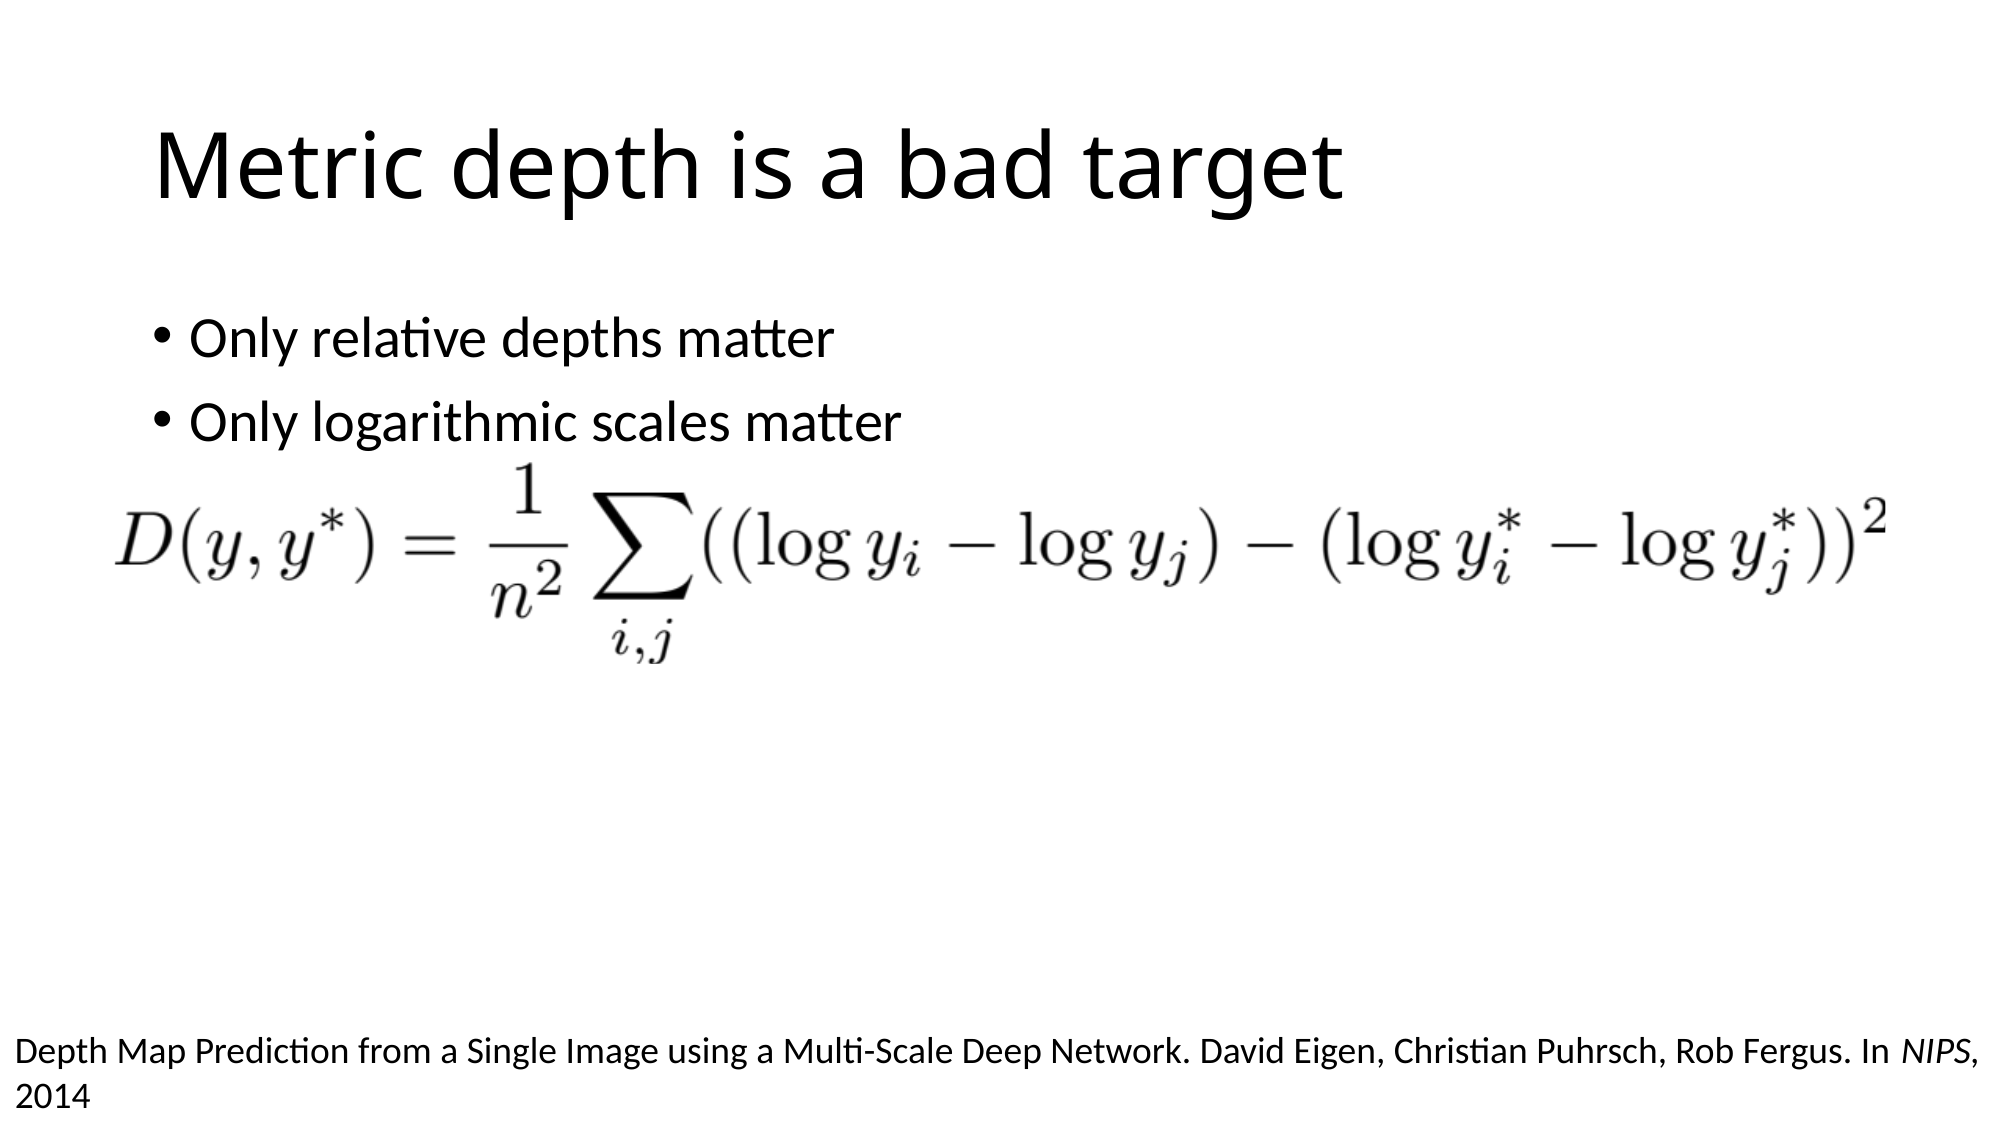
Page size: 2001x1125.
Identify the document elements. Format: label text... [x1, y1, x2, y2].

picture [114, 461, 1886, 664]
text_box Depth Map Prediction from a Single Image using a Multi-Scale Deep Network. David Eigen, Christian Puhrsch, Rob Fergus. In NIPS, 2014 [0, 1018, 2000, 1124]
title Metric depth is a bad target [137, 59, 1863, 278]
list Only relative depths matter Only logarithmic scales matter [137, 299, 1863, 461]
